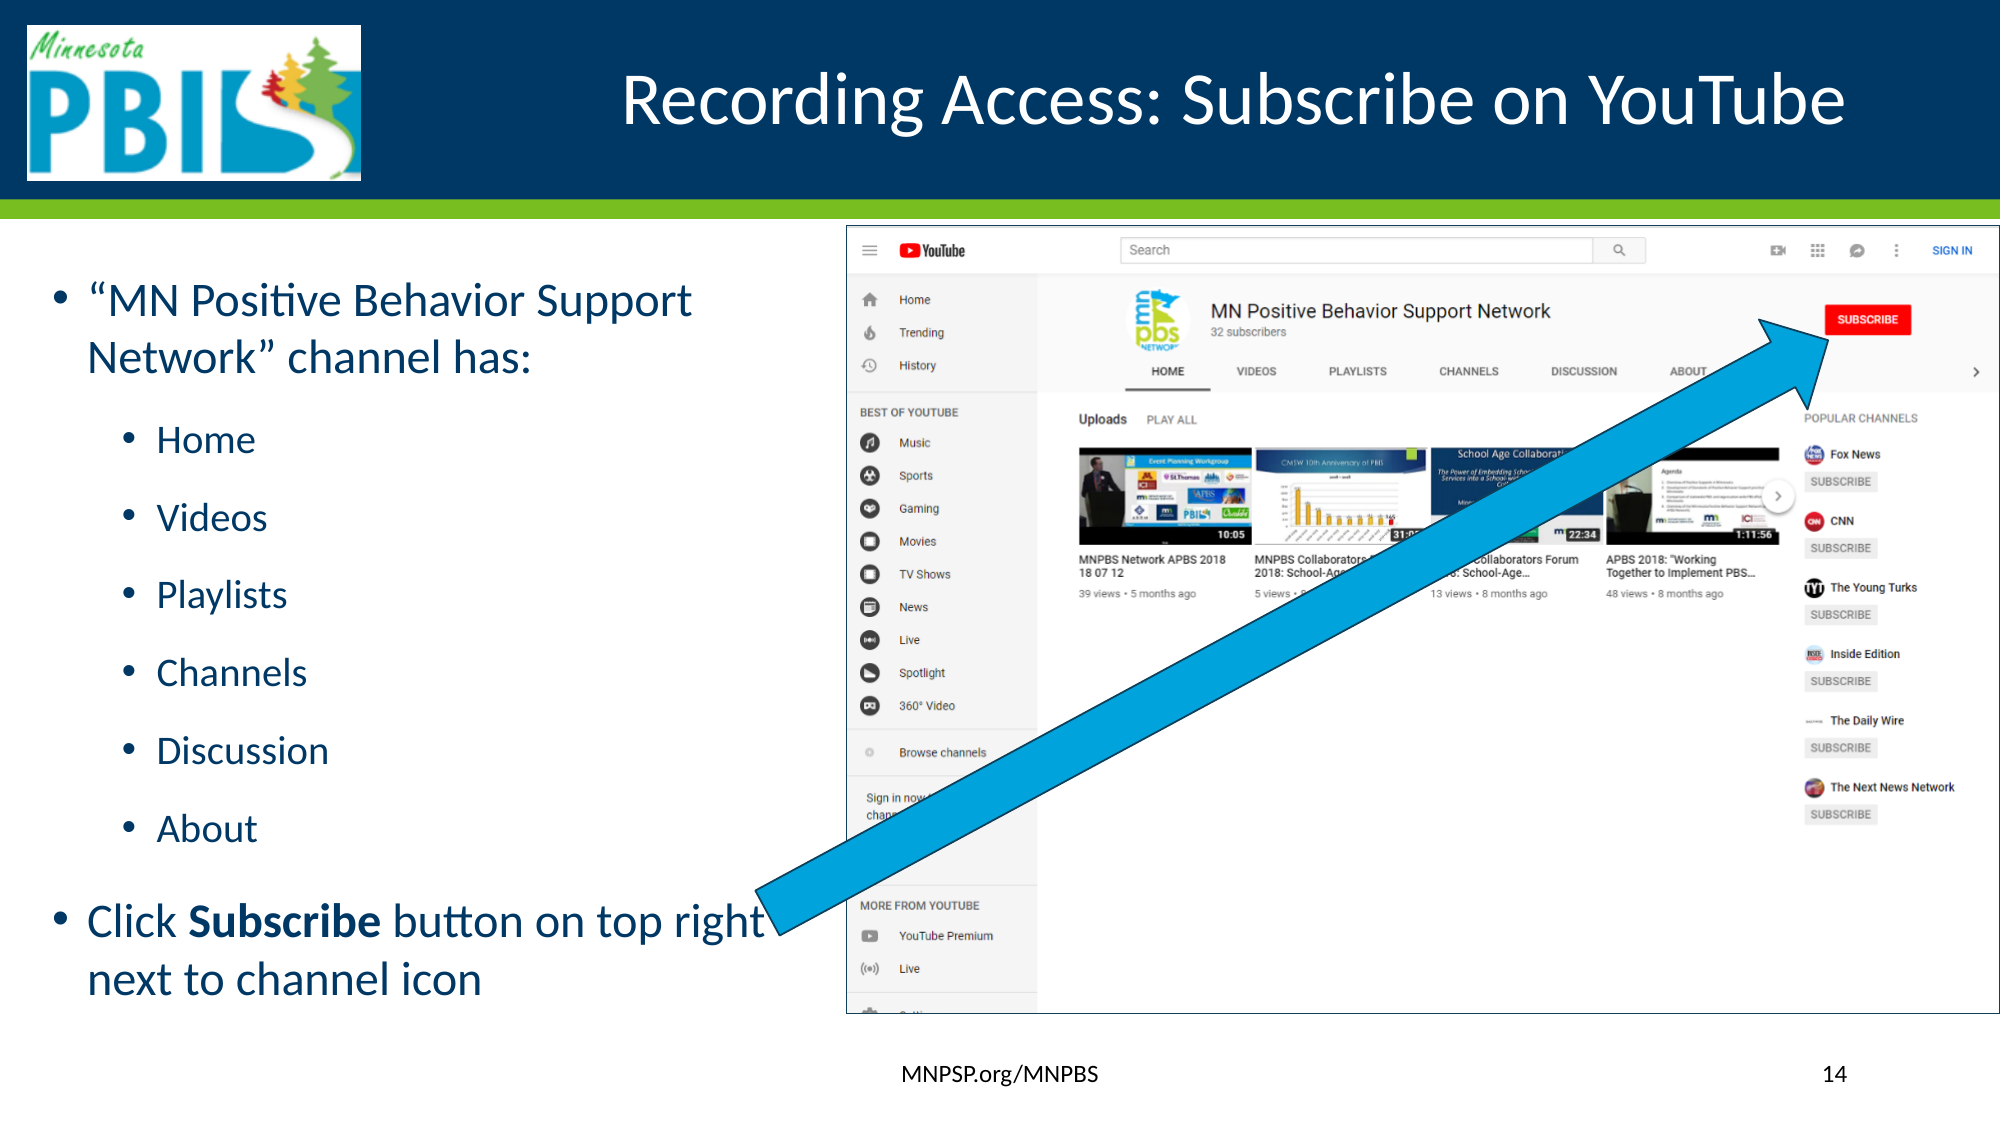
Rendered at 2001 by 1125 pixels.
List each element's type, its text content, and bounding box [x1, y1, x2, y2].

title Recording Access: Subscribe on YouTube [387, 24, 1863, 175]
footer MNPSP.org/MNPBS [473, 1042, 1527, 1103]
picture [27, 25, 361, 181]
list “MN Positive Behavior Support Network” channel has: Home Videos Playlists Channels Discussion About Click Subscribe button on top right next to channel icon [37, 260, 815, 1014]
text_box [754, 840, 846, 937]
slide_number 14 [1622, 1042, 1863, 1103]
picture [846, 224, 2000, 1014]
